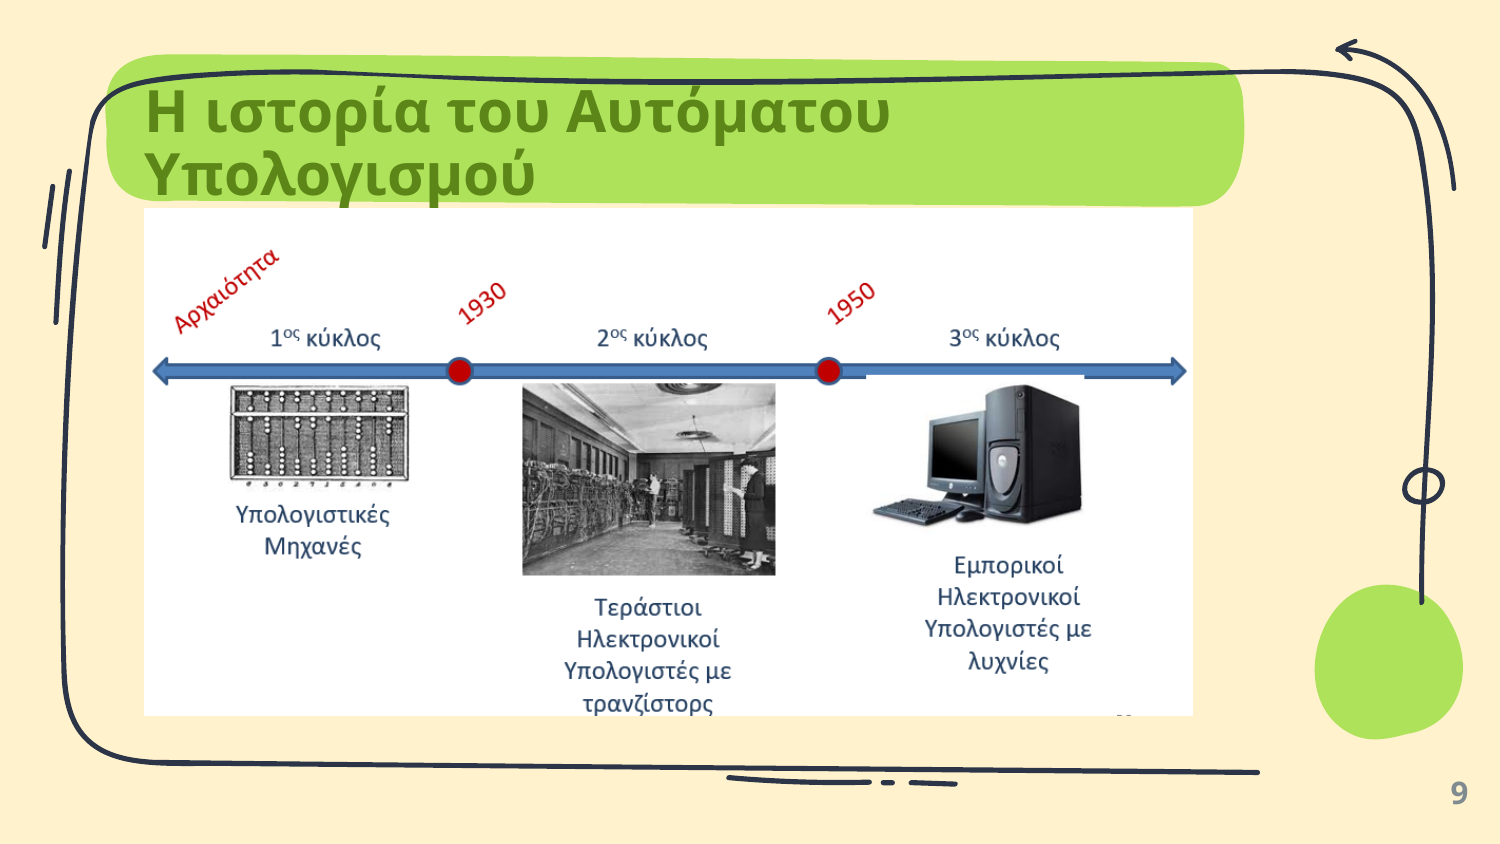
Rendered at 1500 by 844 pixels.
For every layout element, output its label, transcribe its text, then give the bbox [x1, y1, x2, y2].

title Η ιστορία του Αυτόματου Υπολογισμού [144, 112, 1200, 178]
slide_number 9 [1378, 769, 1469, 820]
picture [144, 208, 1193, 716]
